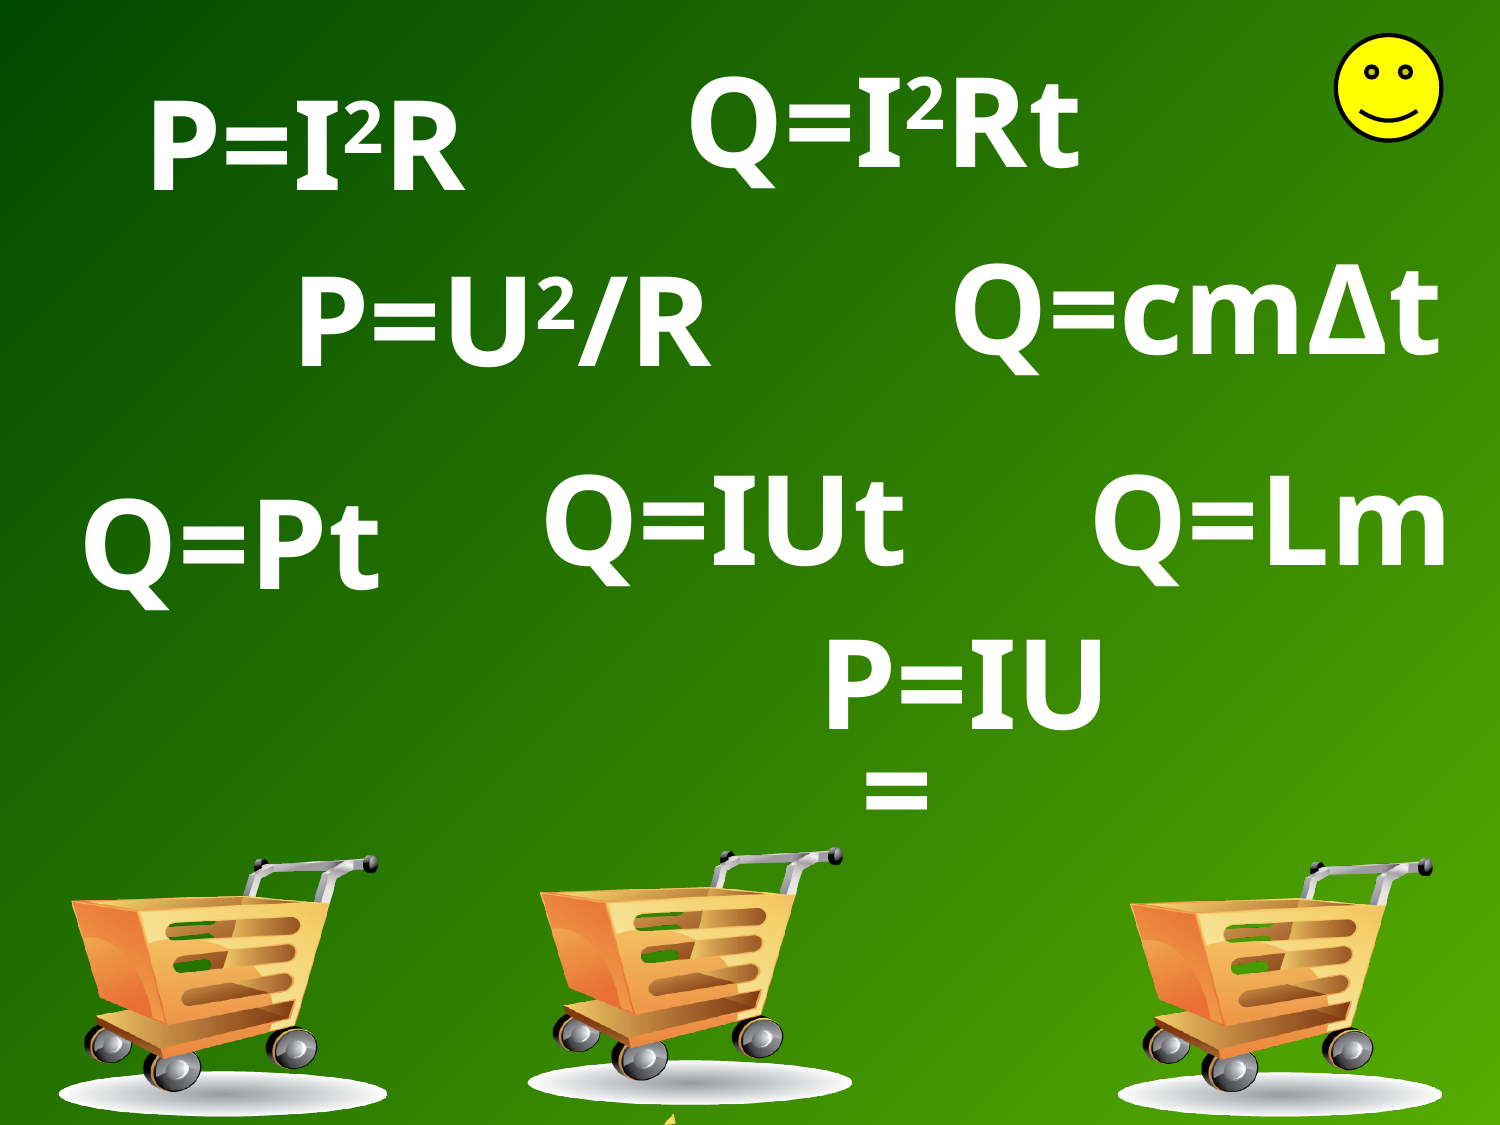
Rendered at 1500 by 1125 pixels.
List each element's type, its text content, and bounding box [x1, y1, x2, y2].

text_box Q=IUt [524, 433, 923, 599]
text_box Q=cmΔt [933, 222, 1459, 388]
text_box Q=I2Rt [669, 35, 1098, 200]
text_box Q=Pt [64, 456, 398, 622]
text_box Р=I2R [128, 58, 482, 224]
text_box Р=U2/R [276, 234, 727, 400]
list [58, 855, 387, 1125]
text_box Р=IU [803, 597, 1127, 763]
picture [1116, 858, 1442, 1125]
text_box [1333, 32, 1444, 143]
text_box Q=Lm [1073, 433, 1468, 599]
text_box = [846, 703, 949, 868]
picture [527, 846, 852, 1125]
